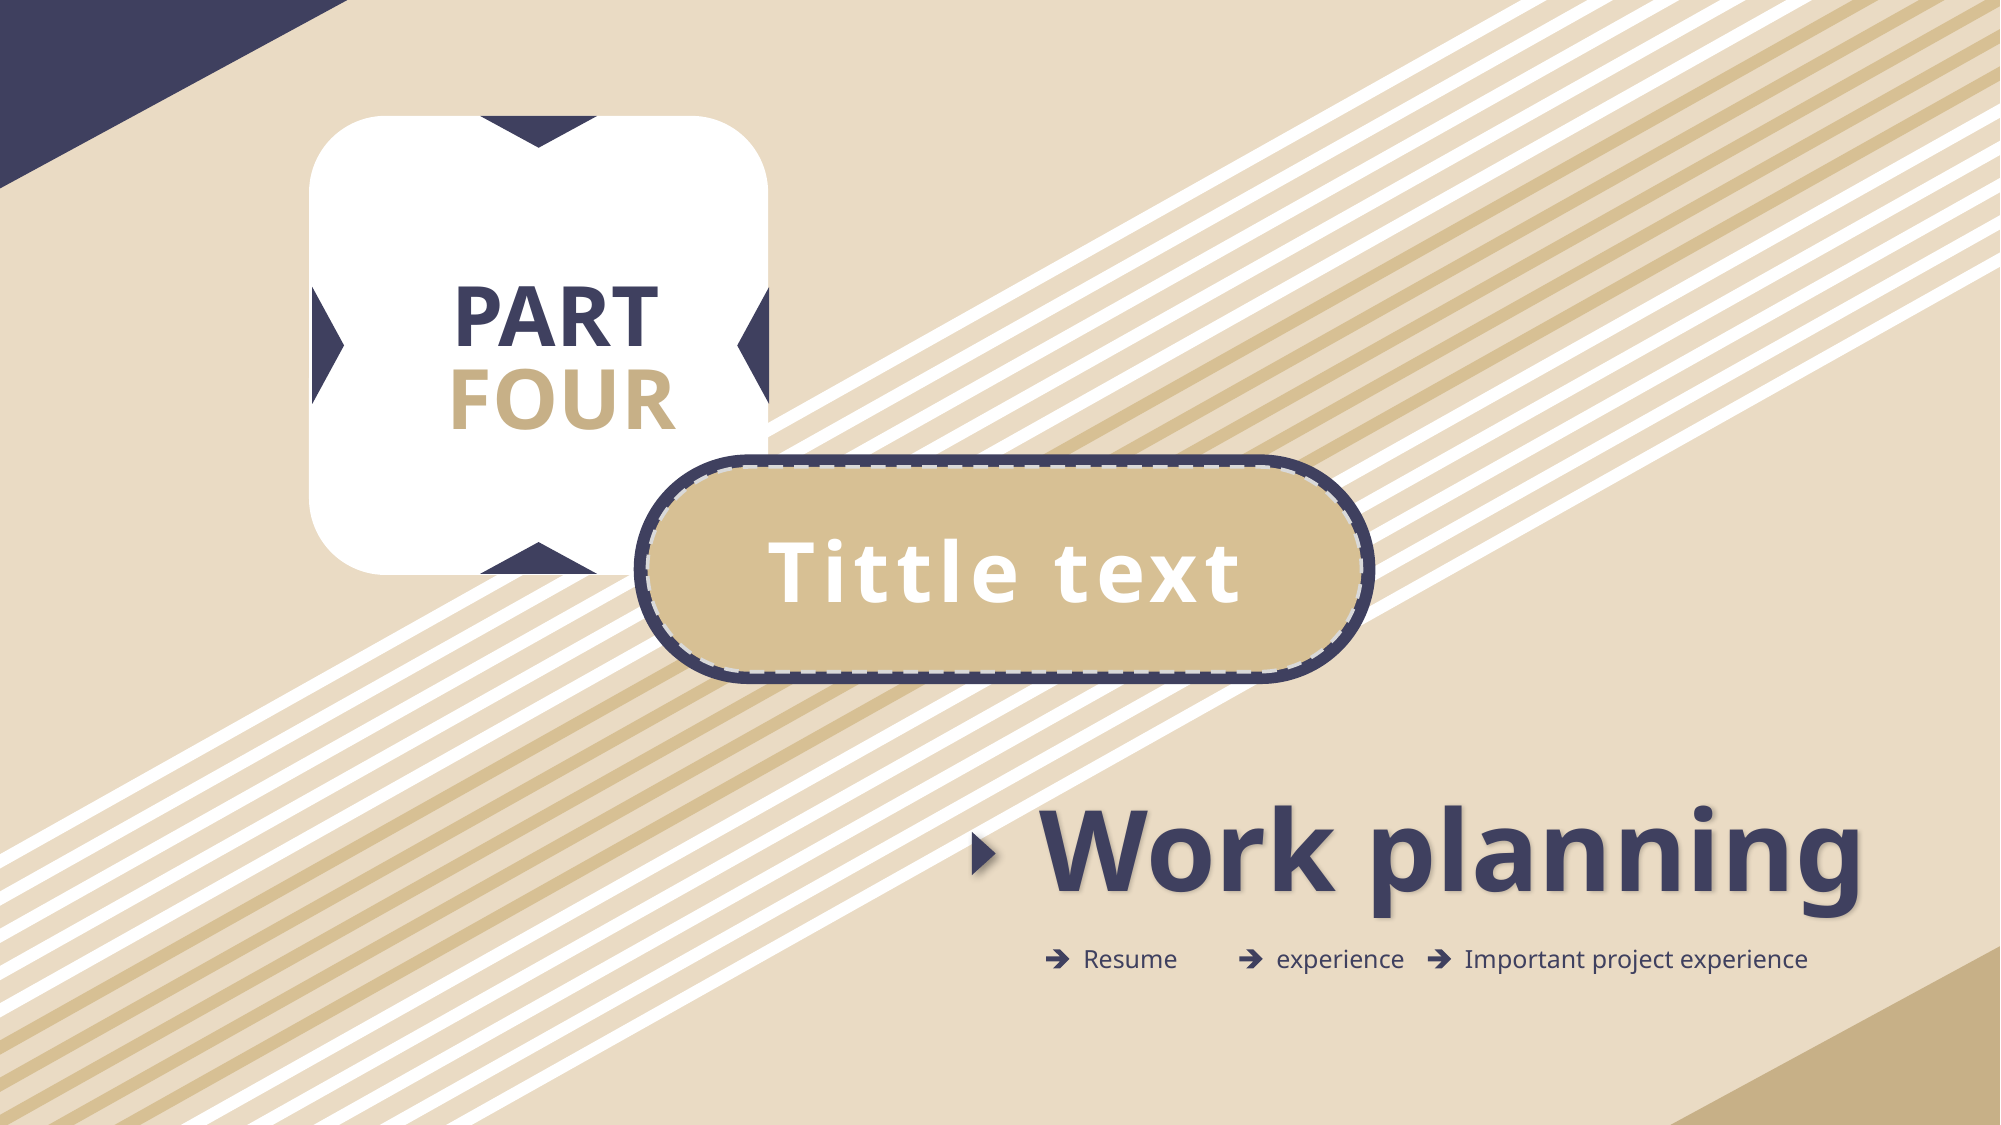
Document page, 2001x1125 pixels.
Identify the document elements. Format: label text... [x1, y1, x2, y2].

text_box [0, 0, 349, 190]
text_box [633, 454, 1376, 685]
text_box Work planning [1028, 786, 1911, 920]
text_box [1239, 949, 1263, 969]
text_box [1427, 949, 1452, 969]
text_box [1669, 944, 2000, 1125]
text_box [309, 115, 769, 575]
text_box Resume [1068, 936, 1251, 981]
text_box Important project experience [1450, 936, 1871, 981]
text_box [970, 829, 998, 878]
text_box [0, 330, 2000, 786]
text_box experience [1261, 936, 1438, 981]
text_box [1046, 949, 1070, 969]
